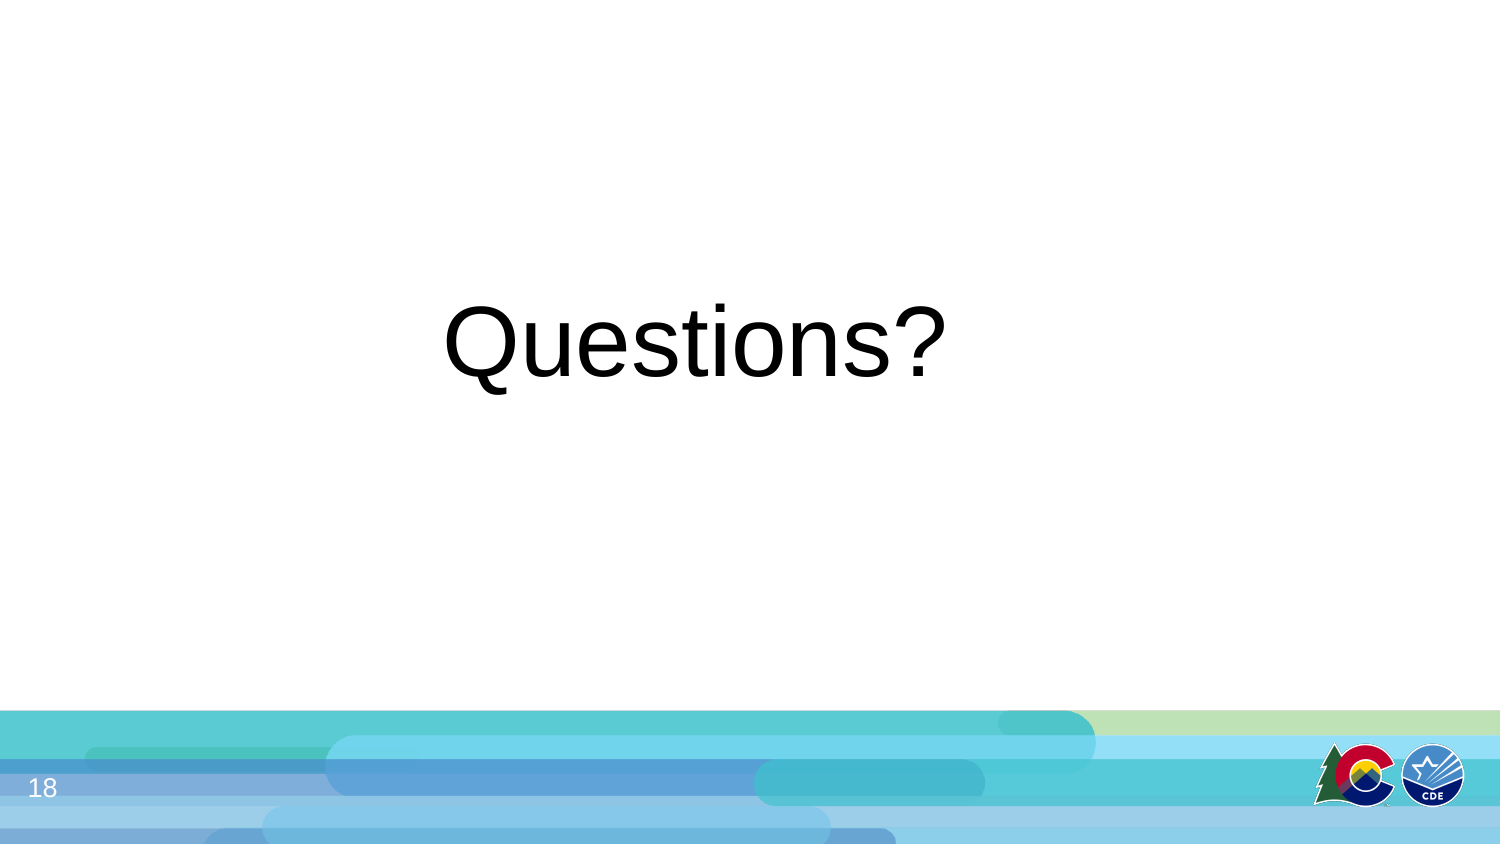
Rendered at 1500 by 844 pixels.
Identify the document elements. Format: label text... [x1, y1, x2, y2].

picture [0, 708, 1500, 844]
text_box Questions? [428, 269, 991, 404]
